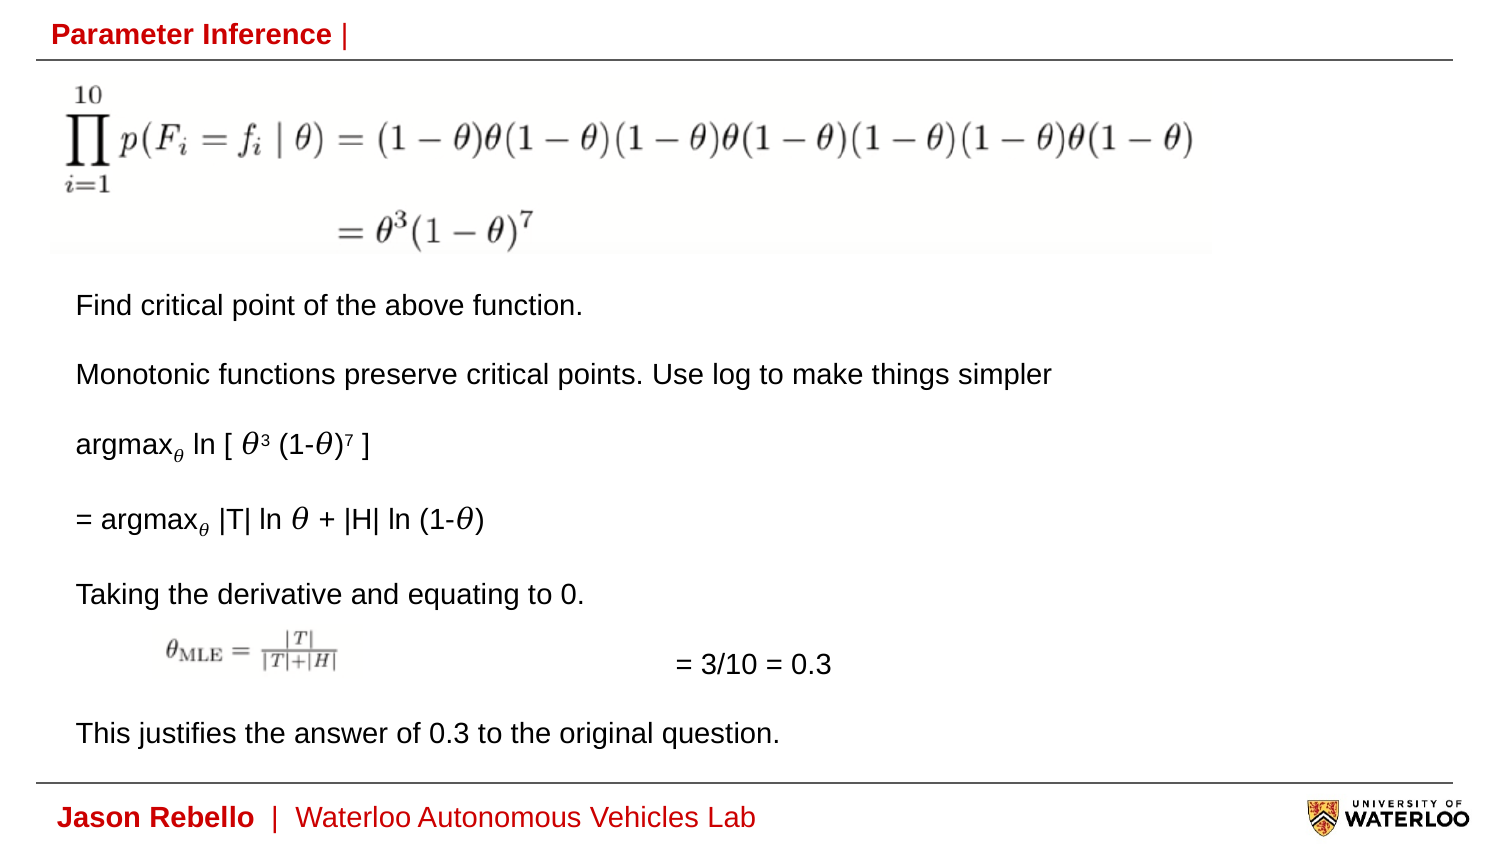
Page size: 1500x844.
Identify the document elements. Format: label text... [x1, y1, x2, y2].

text_box Parameter Inference | [36, 0, 1240, 52]
picture [151, 624, 363, 680]
picture [49, 76, 1213, 254]
picture [1276, 788, 1500, 844]
text_box Jason Rebello | Waterloo Autonomous Vehicles Lab [41, 792, 851, 835]
text_box Find critical point of the above function. Monotonic functions preserve critical points. Use log to make things simpler argmax𝜃 ln [ 𝜃3 (1-𝜃)7 ] = argmax𝜃 |T| ln 𝜃 + |H| ln (1-𝜃) Taking the derivative and equating to 0. = 3/10 = 0.3 This justifies the answer of 0.3 to the original question. [60, 270, 1397, 727]
